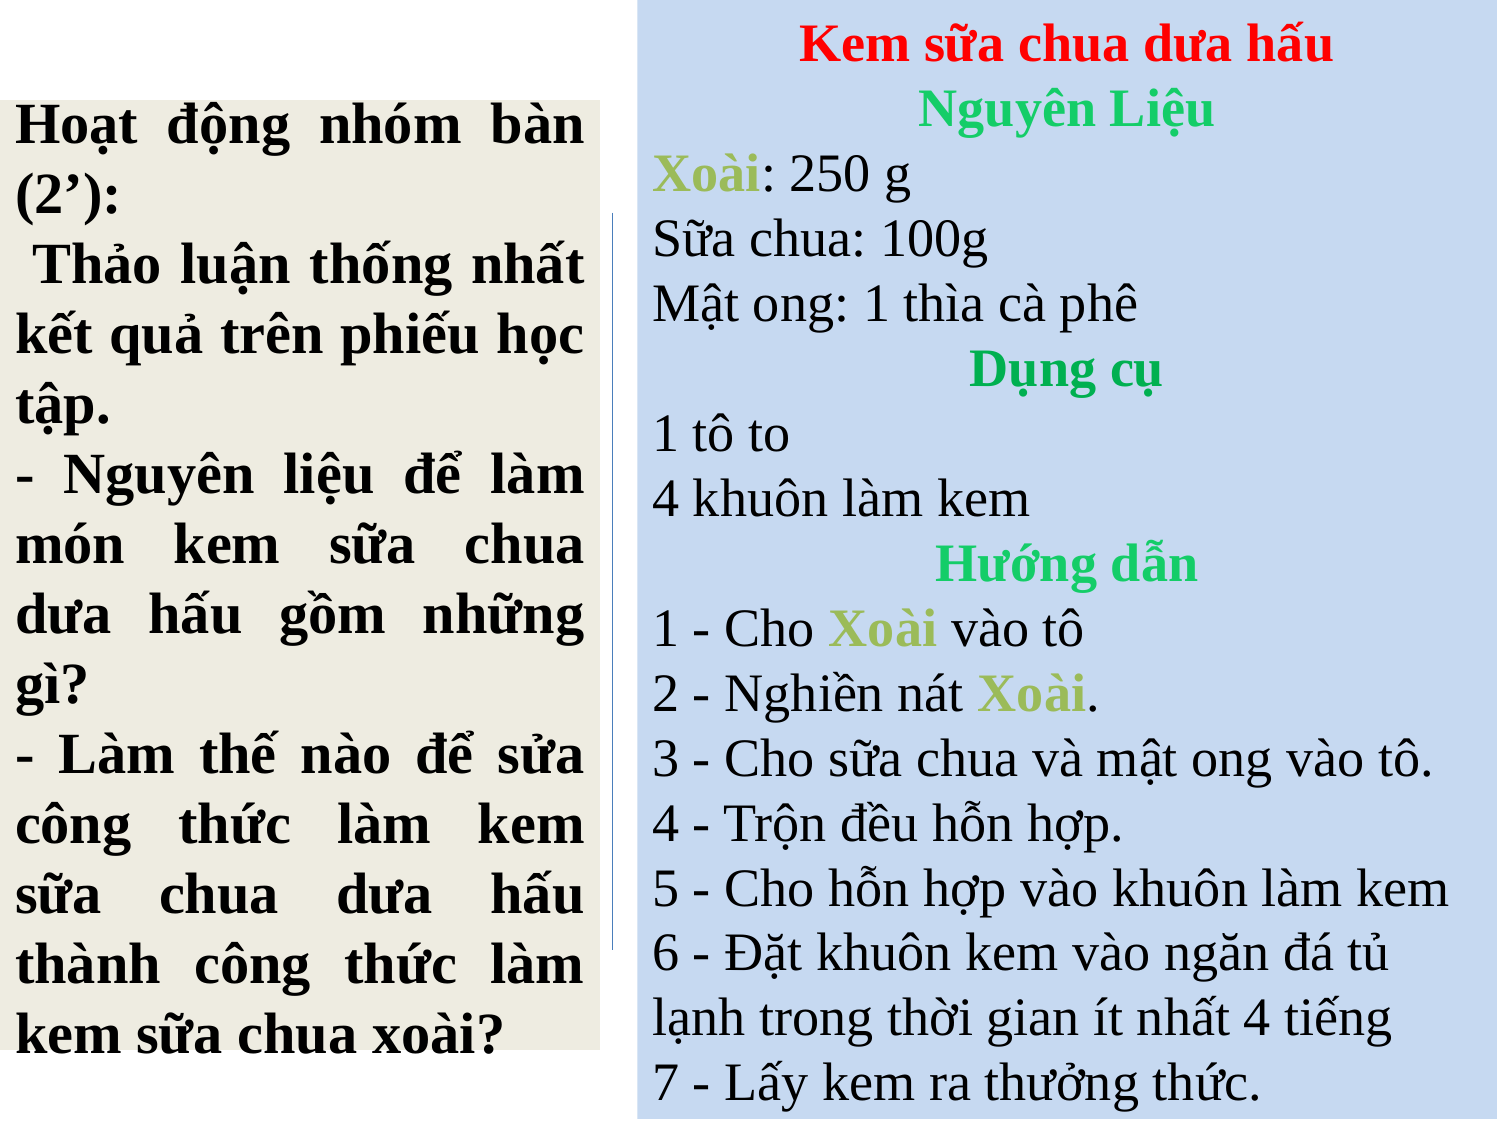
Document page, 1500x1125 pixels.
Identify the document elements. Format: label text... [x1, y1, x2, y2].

picture [249, 530, 357, 763]
text_box Kem sữa chua dưa hấu Nguyên Liệu Xoài: 250 g Sữa chua: 100g Mật ong: 1 thìa cà phê Dụng cụ 1 tô to 4 khuôn làm kem Hướng dẫn 1 - Cho Xoài vào tô 2 - Nghiền nát Xoài. 3 - Cho sữa chua và mật ong vào tô. 4 - Trộn đều hỗn hợp. 5 - Cho hỗn hợp vào khuôn làm kem 6 - Đặt khuôn kem vào ngăn đá tủ lạnh trong thời gian ít nhất 4 tiếng 7 - Lấy kem ra thưởng thức. [637, 0, 1497, 1119]
picture [1262, 524, 1369, 757]
title Hoạt động nhóm bàn (2’): Thảo luận thống nhất kết quả trên phiếu học tập. - Nguyên liệu để làm món kem sữa chua dưa hấu gồm những gì? - Làm thế nào để sửa công thức làm kem sữa chua dưa hấu thành công thức làm kem sữa chua xoài? [0, 100, 600, 1050]
